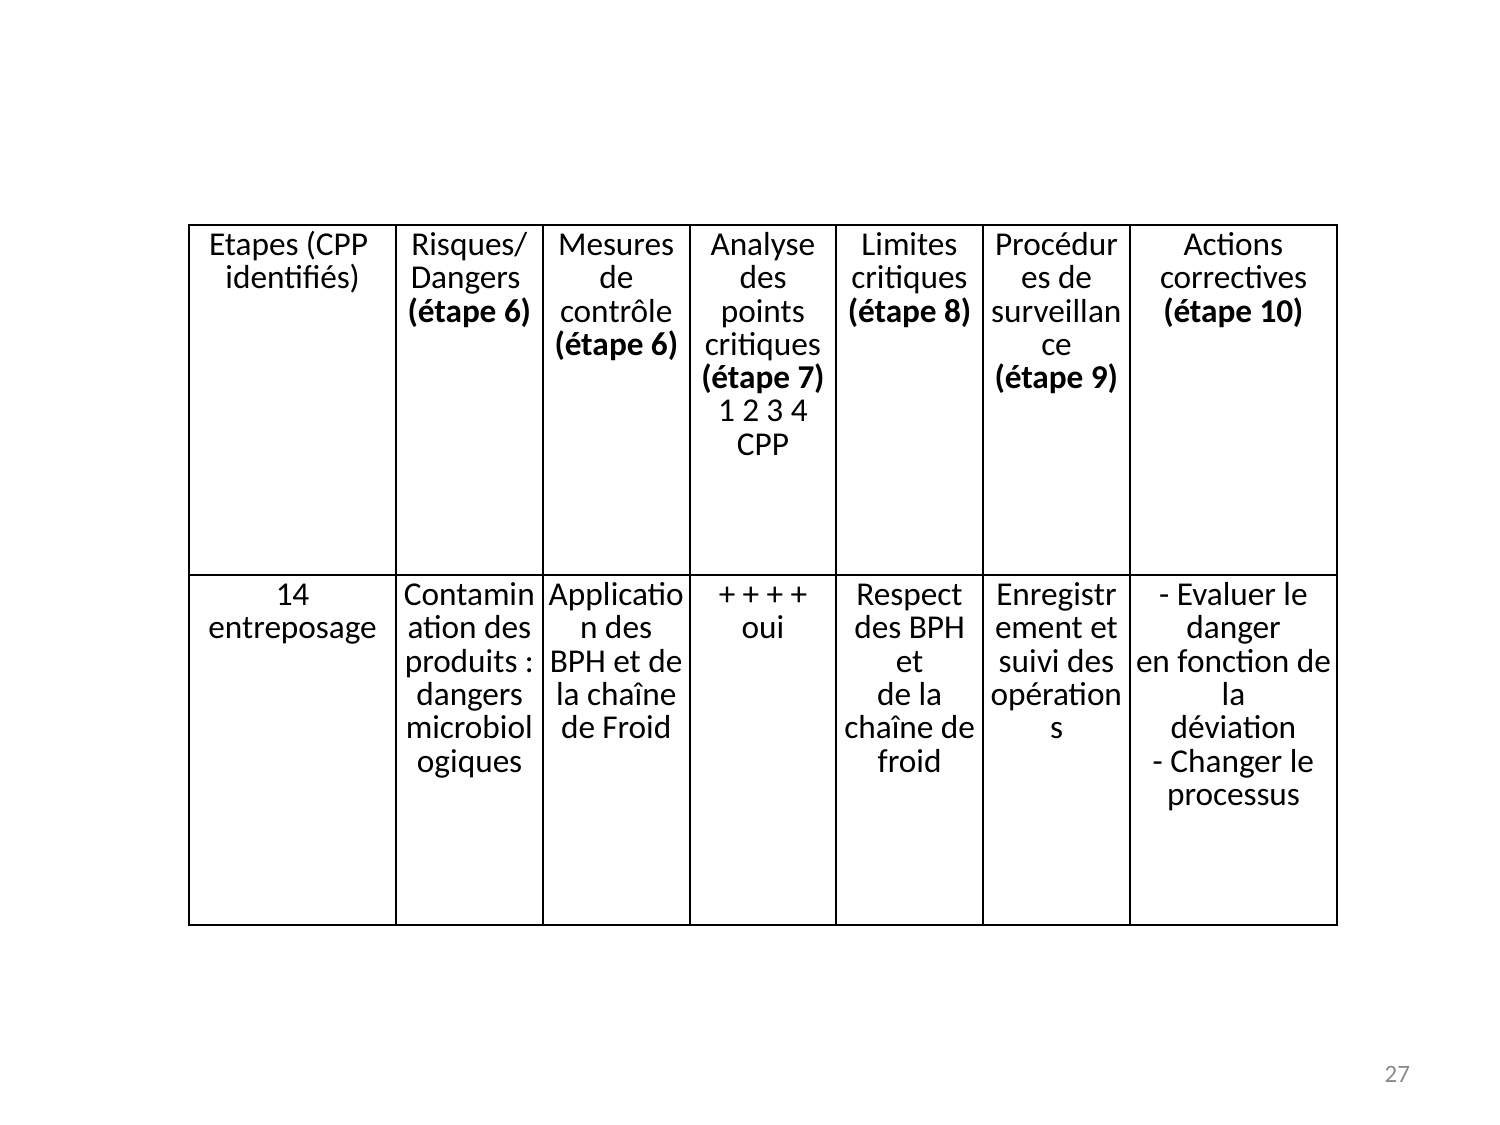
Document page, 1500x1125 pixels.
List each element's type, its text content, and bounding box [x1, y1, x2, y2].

slide_number 27 [1074, 1042, 1425, 1103]
table_header Risques/Dangers (étape 6) [397, 226, 542, 574]
table_header Procédures de surveillance (étape 9) [984, 226, 1129, 574]
table_header Limites critiques (étape 8) [837, 226, 982, 574]
table_header Etapes (CPP identifiés) [190, 226, 395, 574]
table_cell Respect des BPH et de la chaîne de froid [837, 576, 982, 924]
table_header Mesures de contrôle (étape 6) [544, 226, 689, 574]
table_cell Enregistrement et suivi des opérations [984, 576, 1129, 924]
table_header Analyse des points critiques (étape 7) 1 2 3 4 CPP [691, 226, 835, 574]
table_cell - Evaluer le danger en fonction de la déviation - Changer le processus [1131, 576, 1336, 924]
table_header Actions correctives (étape 10) [1131, 226, 1336, 574]
table_cell 14 entreposage [190, 576, 395, 924]
table_cell + + + + oui [691, 576, 835, 924]
table_cell Contamination des produits : dangers microbiologiques [397, 576, 542, 924]
table_cell Application des BPH et de la chaîne de Froid [544, 576, 689, 924]
